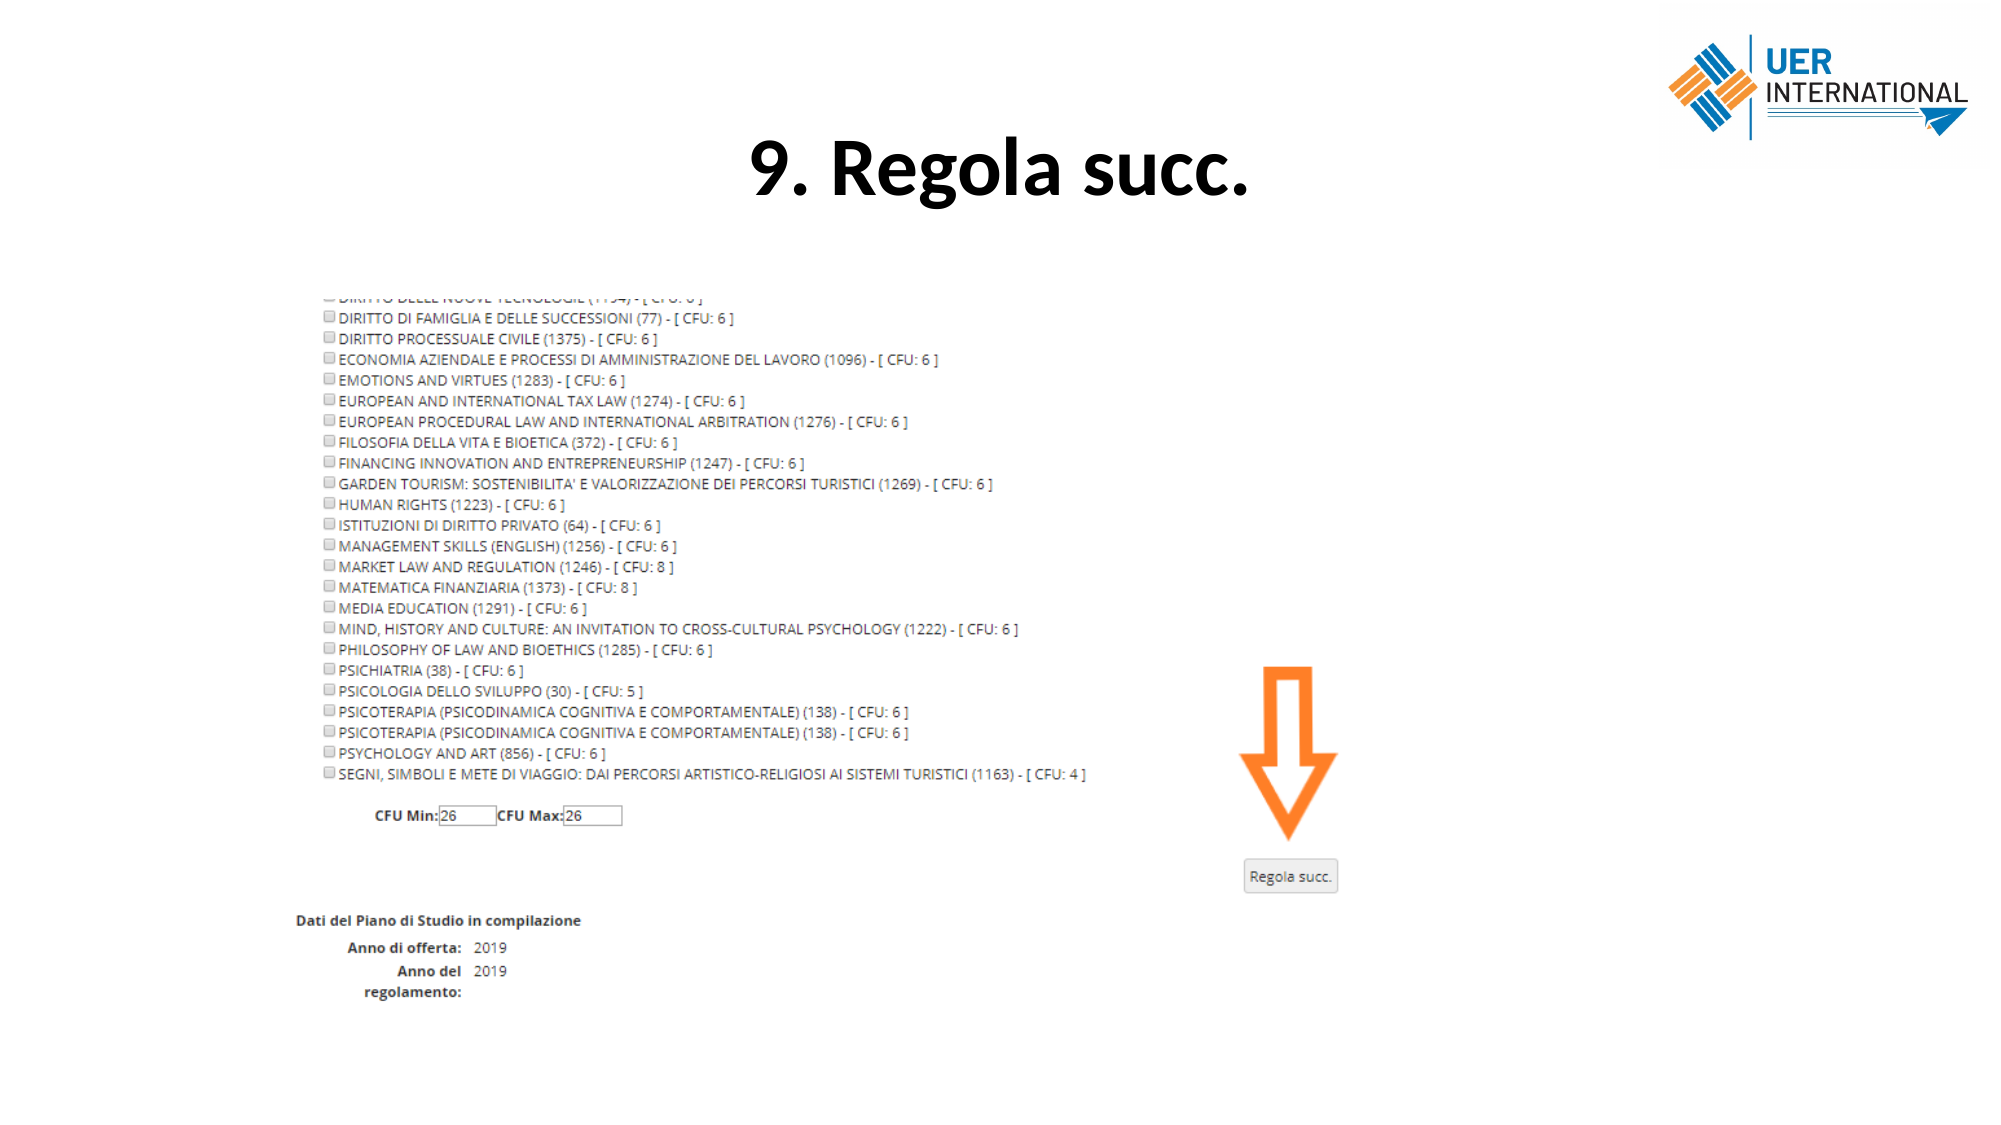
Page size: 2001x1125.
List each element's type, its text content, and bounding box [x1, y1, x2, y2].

title 9. Regola succ. [137, 59, 1863, 278]
picture [1659, 3, 1990, 169]
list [294, 299, 1706, 1014]
